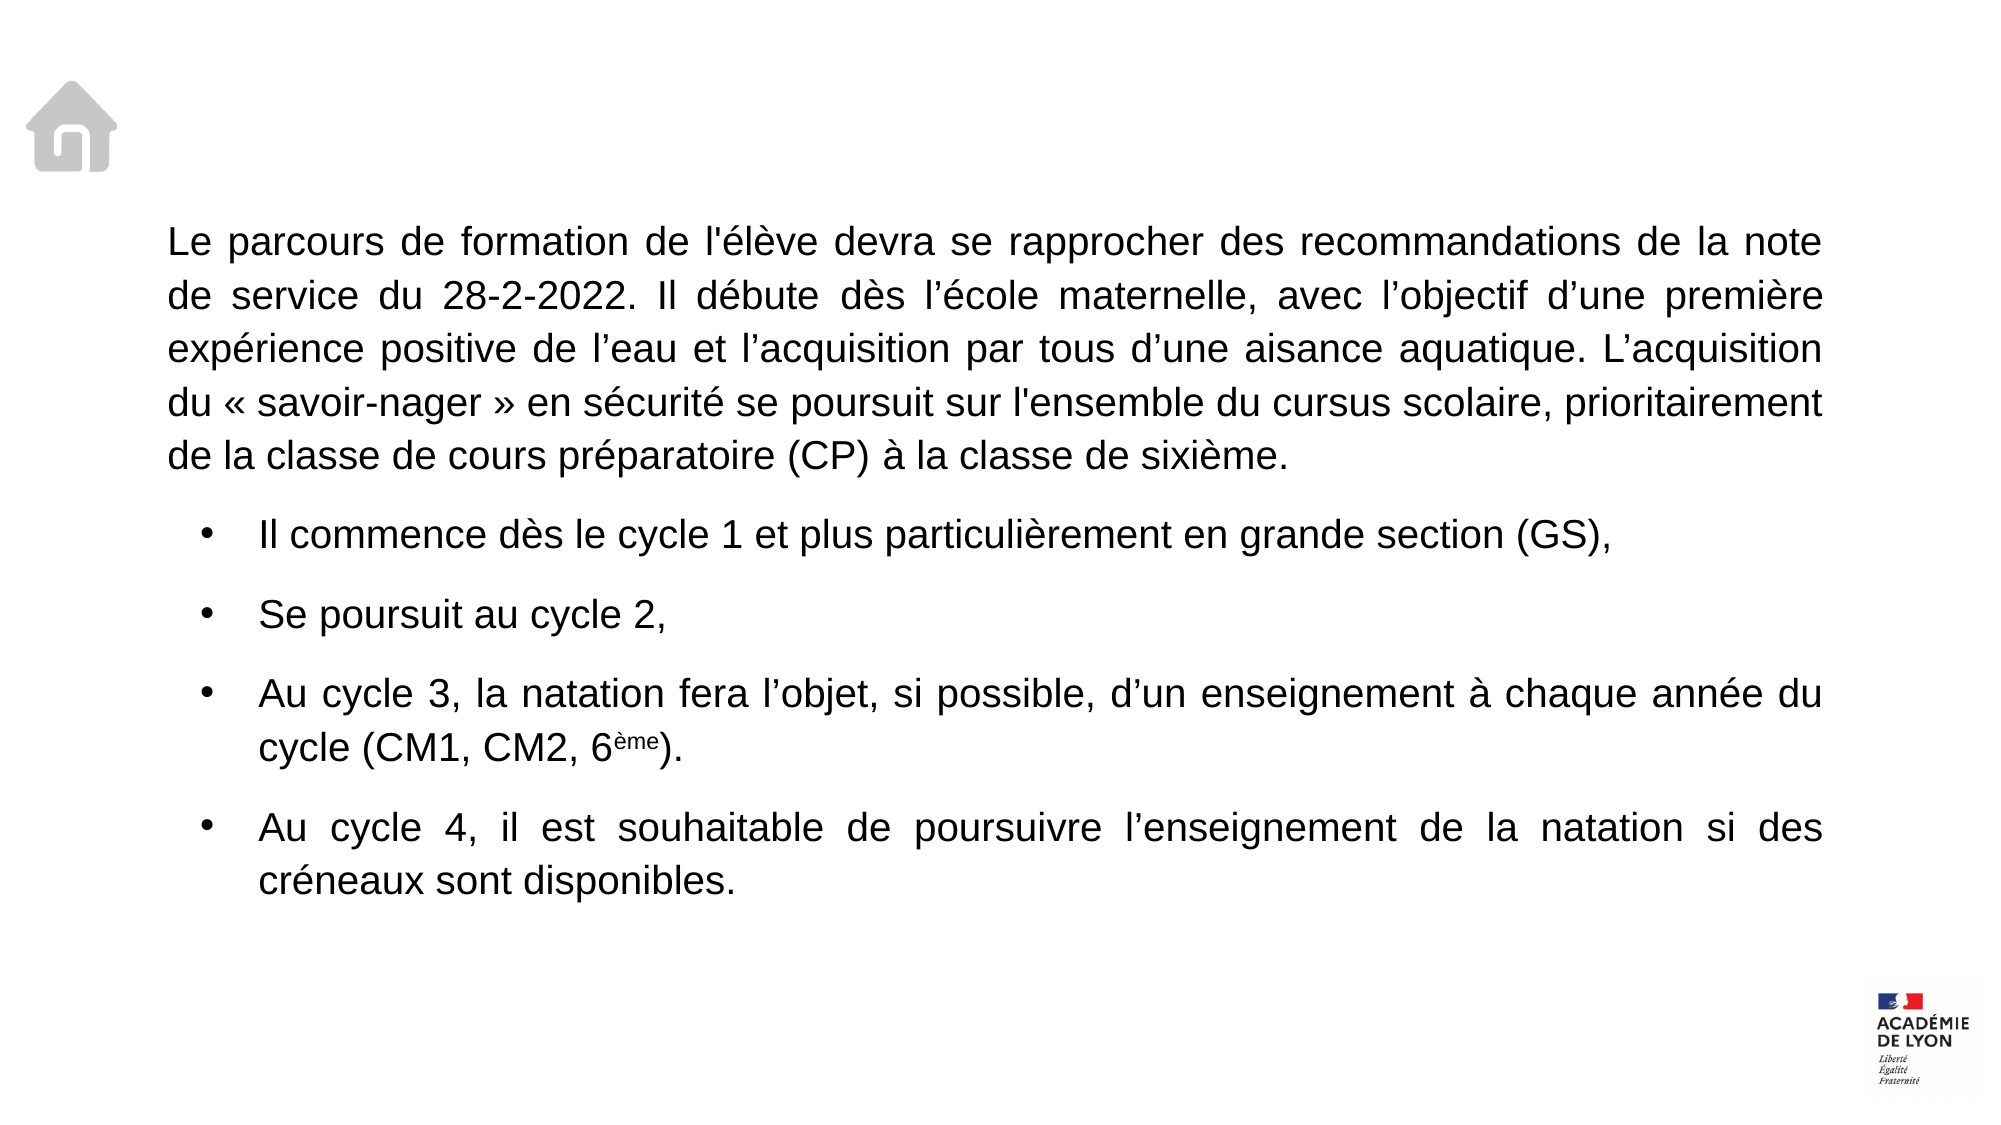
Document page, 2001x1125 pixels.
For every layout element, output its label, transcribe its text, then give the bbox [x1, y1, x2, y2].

picture [26, 80, 117, 172]
picture [1862, 977, 1985, 1100]
list Le parcours de formation de l'élève devra se rapprocher des recommandations de la note de service du 28-2-2022. Il débute dès l’école maternelle, avec l’objectif d’une première expérience positive de l’eau et l’acquisition par tous d’une aisance aquatique. L’acquisition du « savoir-nager » en sécurité se poursuit sur l'ensemble du cursus scolaire, prioritairement de la classe de cours préparatoire (CP) à la classe de sixième. Il commence dès le cycle 1 et plus particulièrement en grande section (GS), Se poursuit au cycle 2, Au cycle 3, la natation fera l’objet, si possible, d’un enseignement à chaque année du cycle (CM1, CM2, 6ème). Au cycle 4, il est souhaitable de poursuivre l’enseignement de la natation si des créneaux sont disponibles. [116, 203, 1841, 917]
